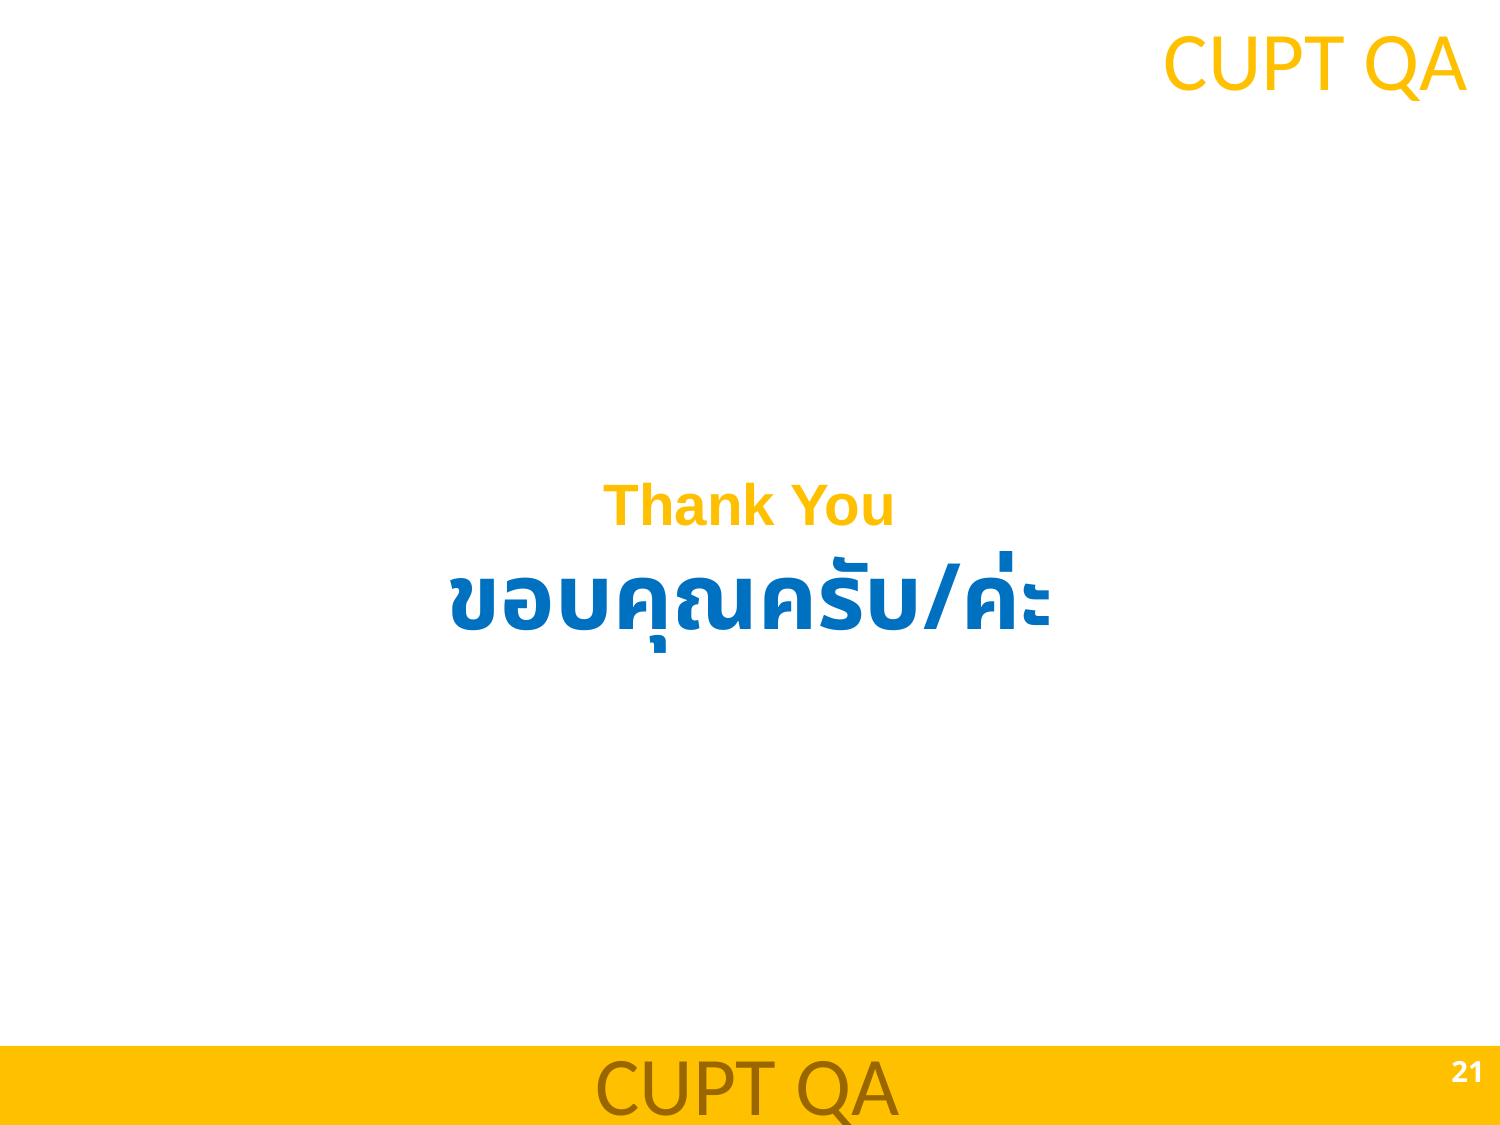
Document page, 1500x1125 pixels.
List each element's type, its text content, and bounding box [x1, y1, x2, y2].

slide_number 21 [1149, 1045, 1500, 1107]
title Thank You ขอบคุณครับ/ค่ะ [0, 463, 1500, 652]
